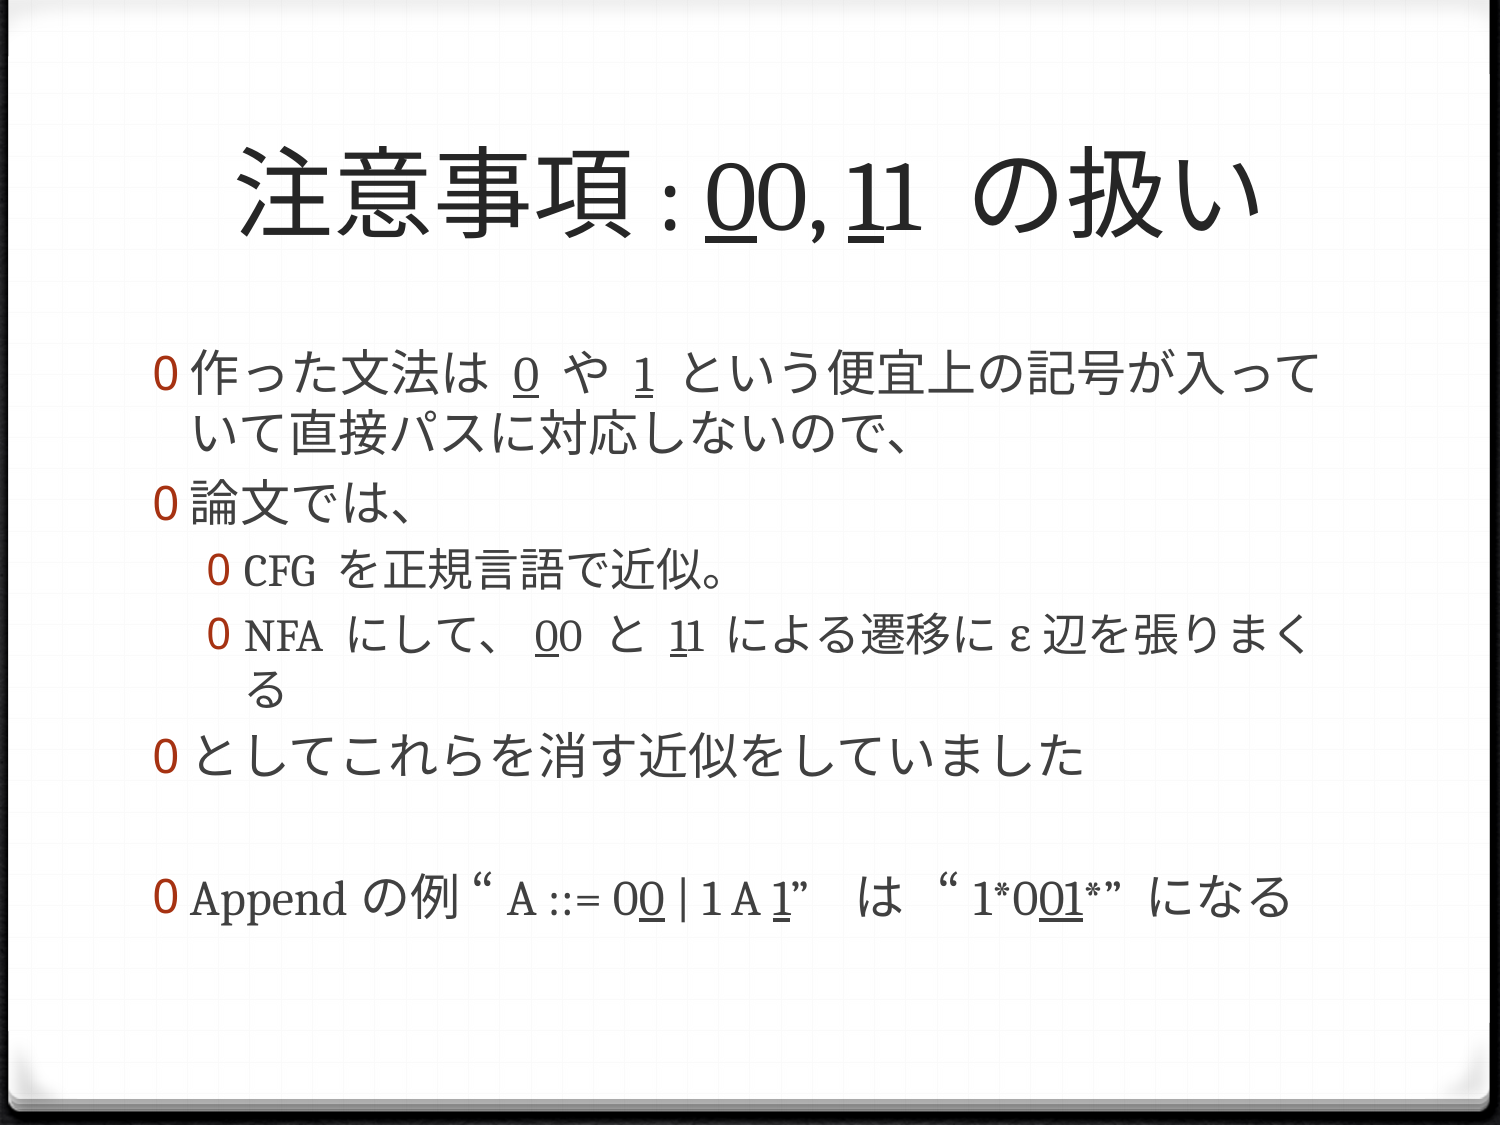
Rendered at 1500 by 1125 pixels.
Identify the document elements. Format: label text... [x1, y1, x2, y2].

picture [0, 0, 1500, 1125]
title 注意事項: 00, 11 の扱い [90, 71, 1410, 309]
list 作った文法は 0 や 1 という便宜上の記号が入っていて直接パスに対応しないので、 論文では、 CFG を正規言語で近似。 NFA にして、00 と 11 による遷移にε辺を張りまくる としてこれらを消す近似をしていました Appendの例 “A ::= 00 | 1 A 1” は “1*001*” になる [137, 334, 1363, 983]
